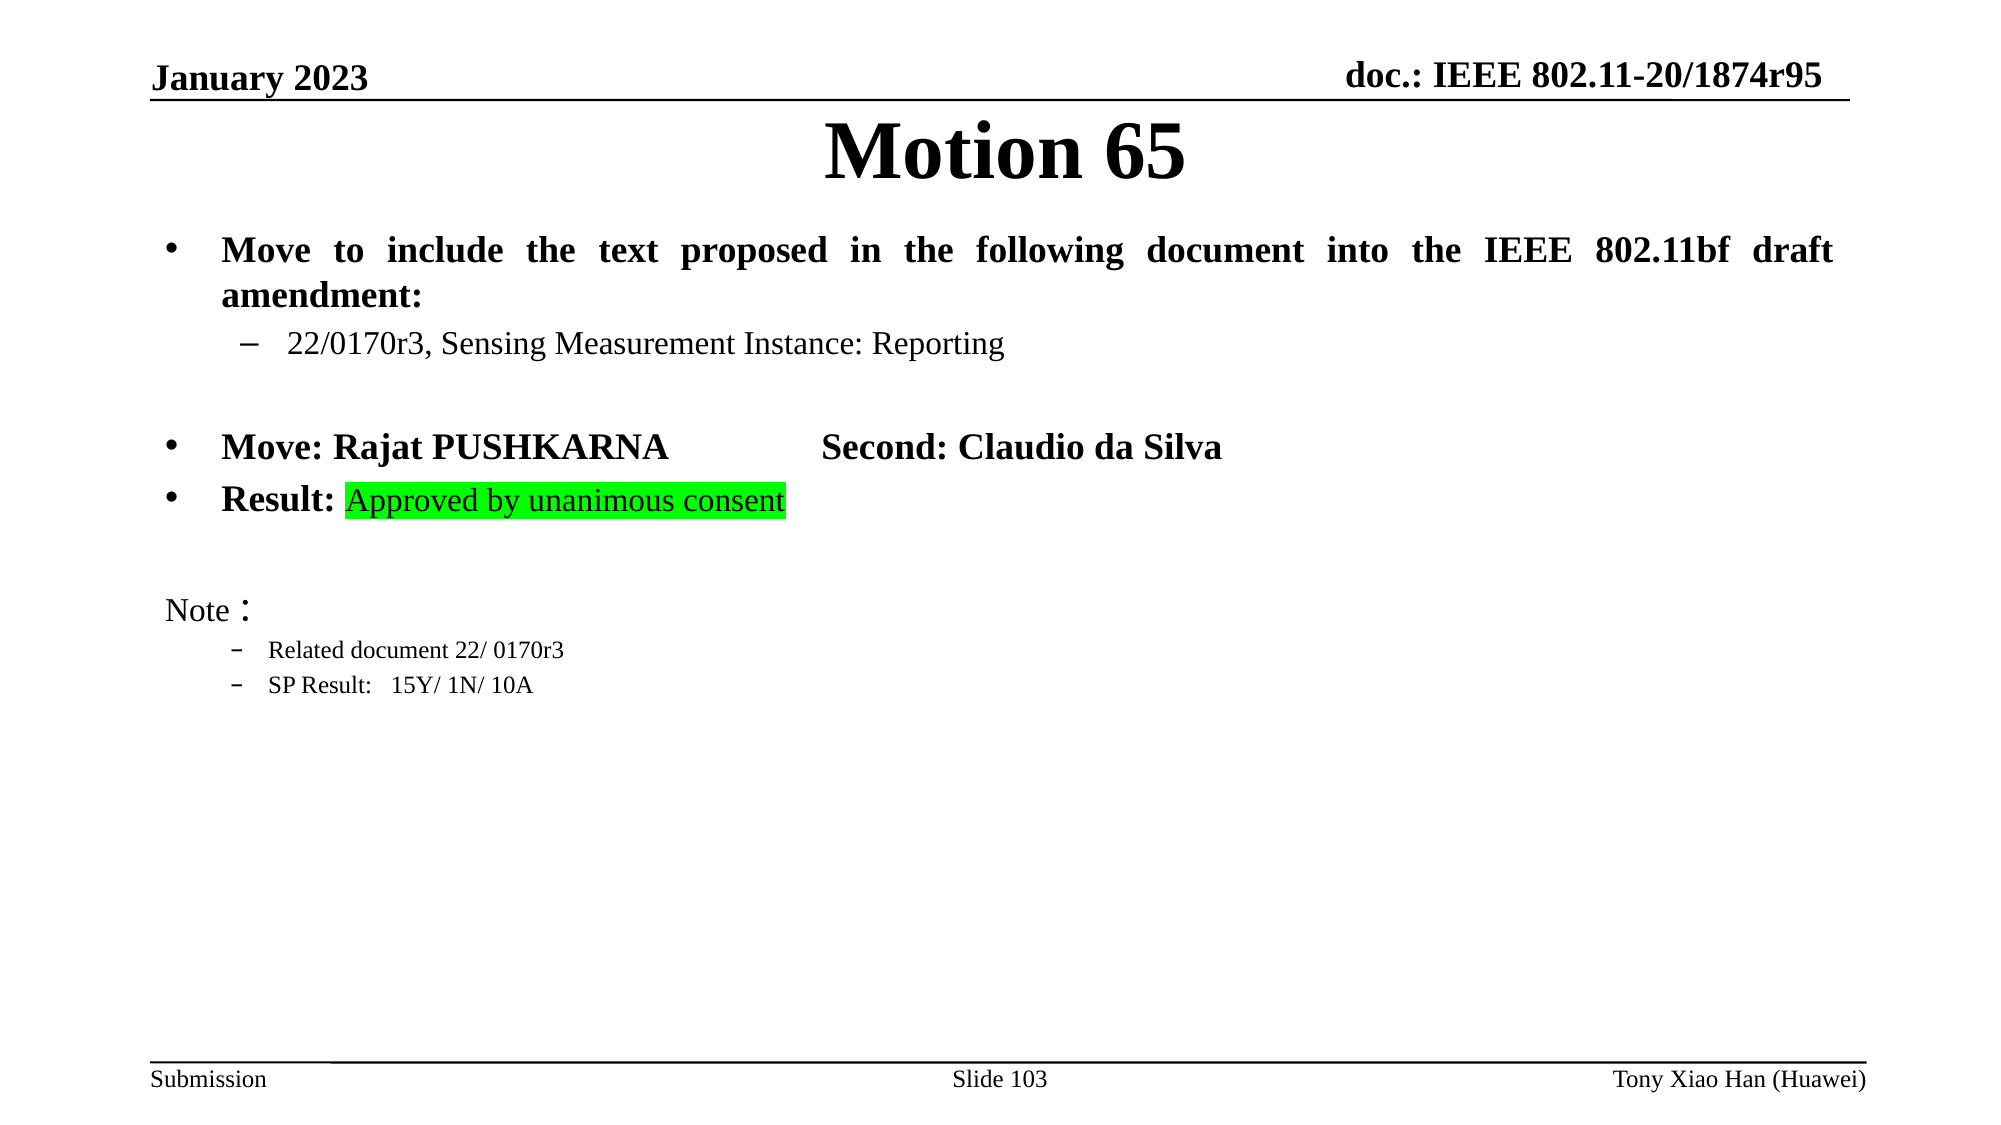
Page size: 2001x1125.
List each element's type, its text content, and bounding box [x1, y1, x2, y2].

text_box Motion 65 [368, 87, 1644, 187]
text_box Move to include the text proposed in the following document into the IEEE 802.11bf draft amendment: 22/0170r3, Sensing Measurement Instance: Reporting Move: Rajat PUSHKARNA Second: Claudio da Silva Result: Approved by unanimous consent Note： Related document 22/ 0170r3 SP Result: 15Y/ 1N/ 10A [150, 187, 1850, 900]
